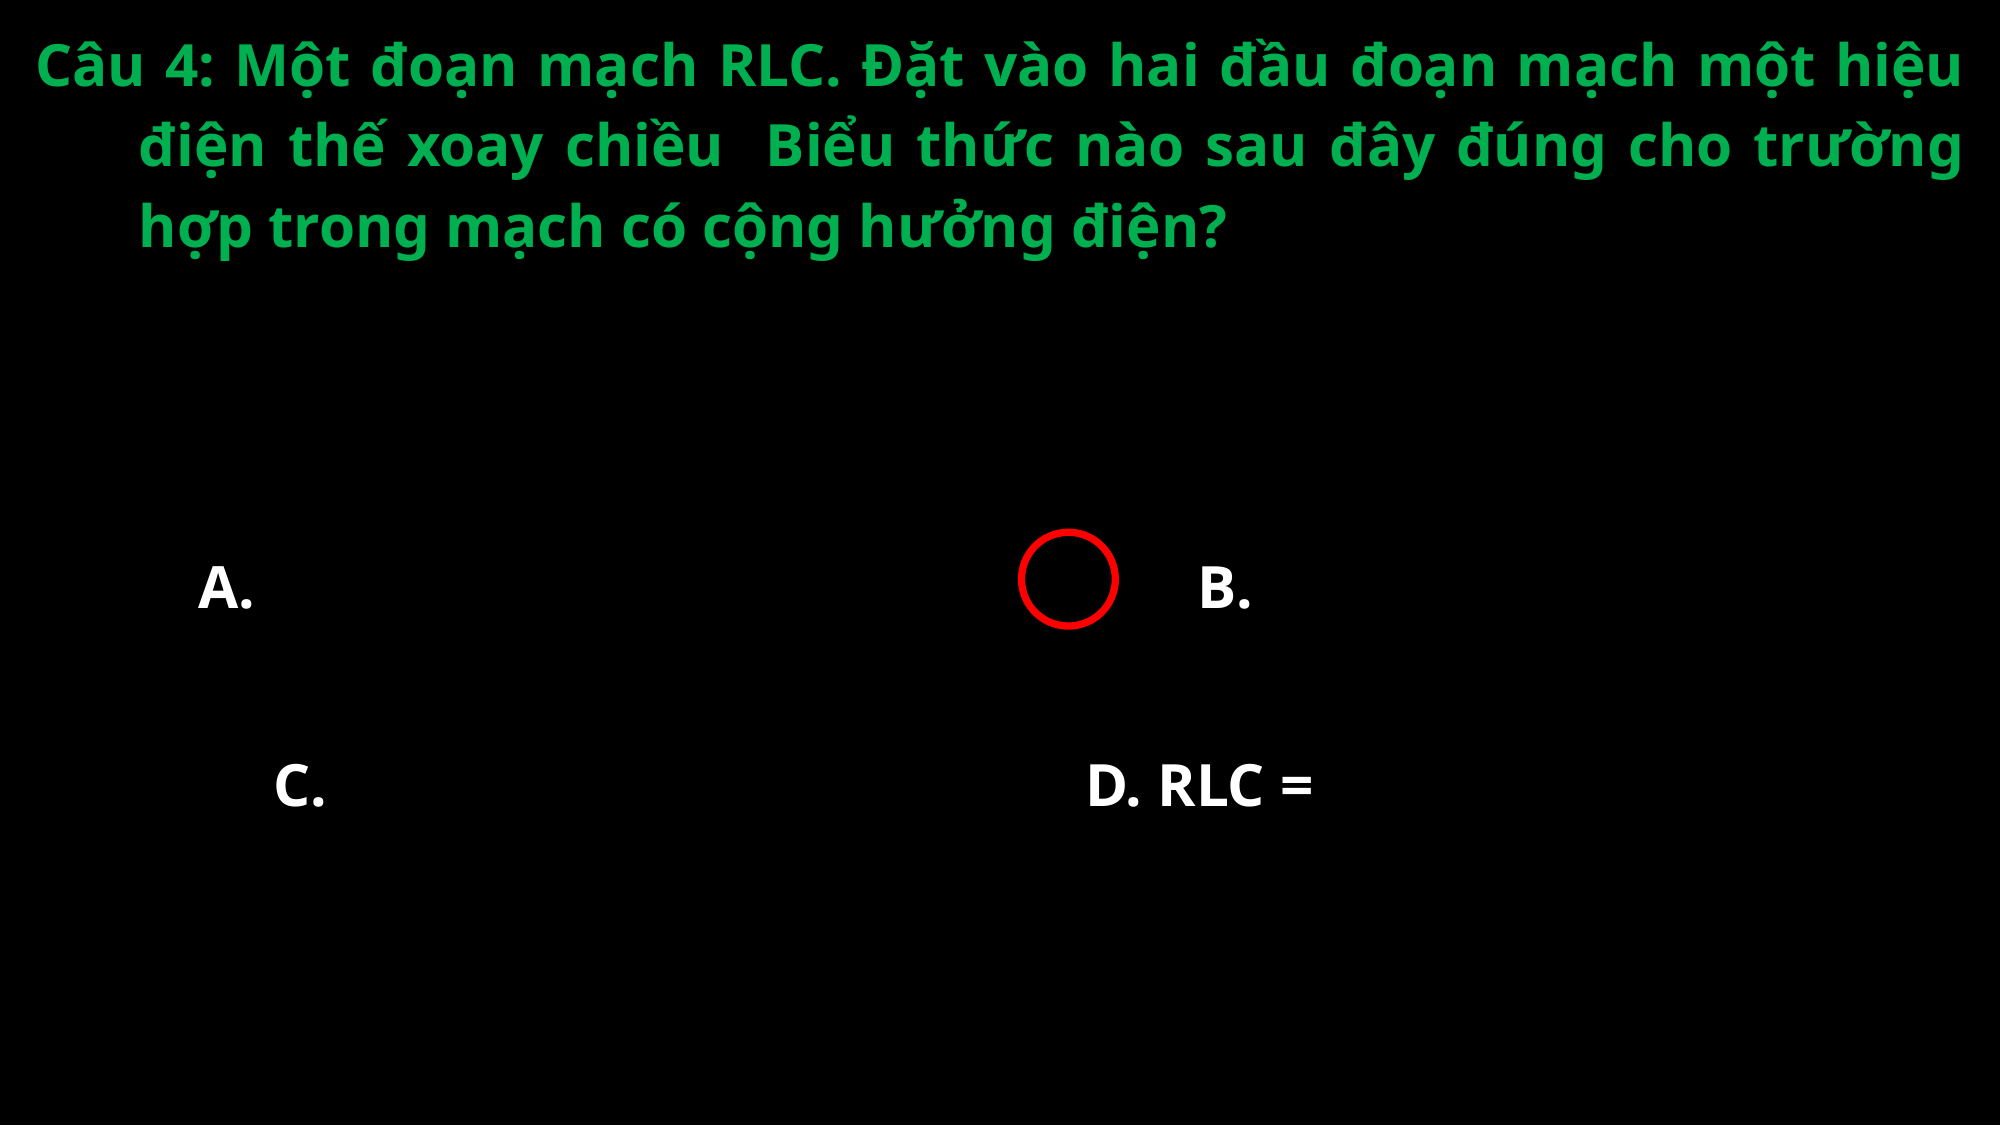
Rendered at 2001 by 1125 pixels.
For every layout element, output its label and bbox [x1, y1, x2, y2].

text_box [1020, 531, 1117, 628]
